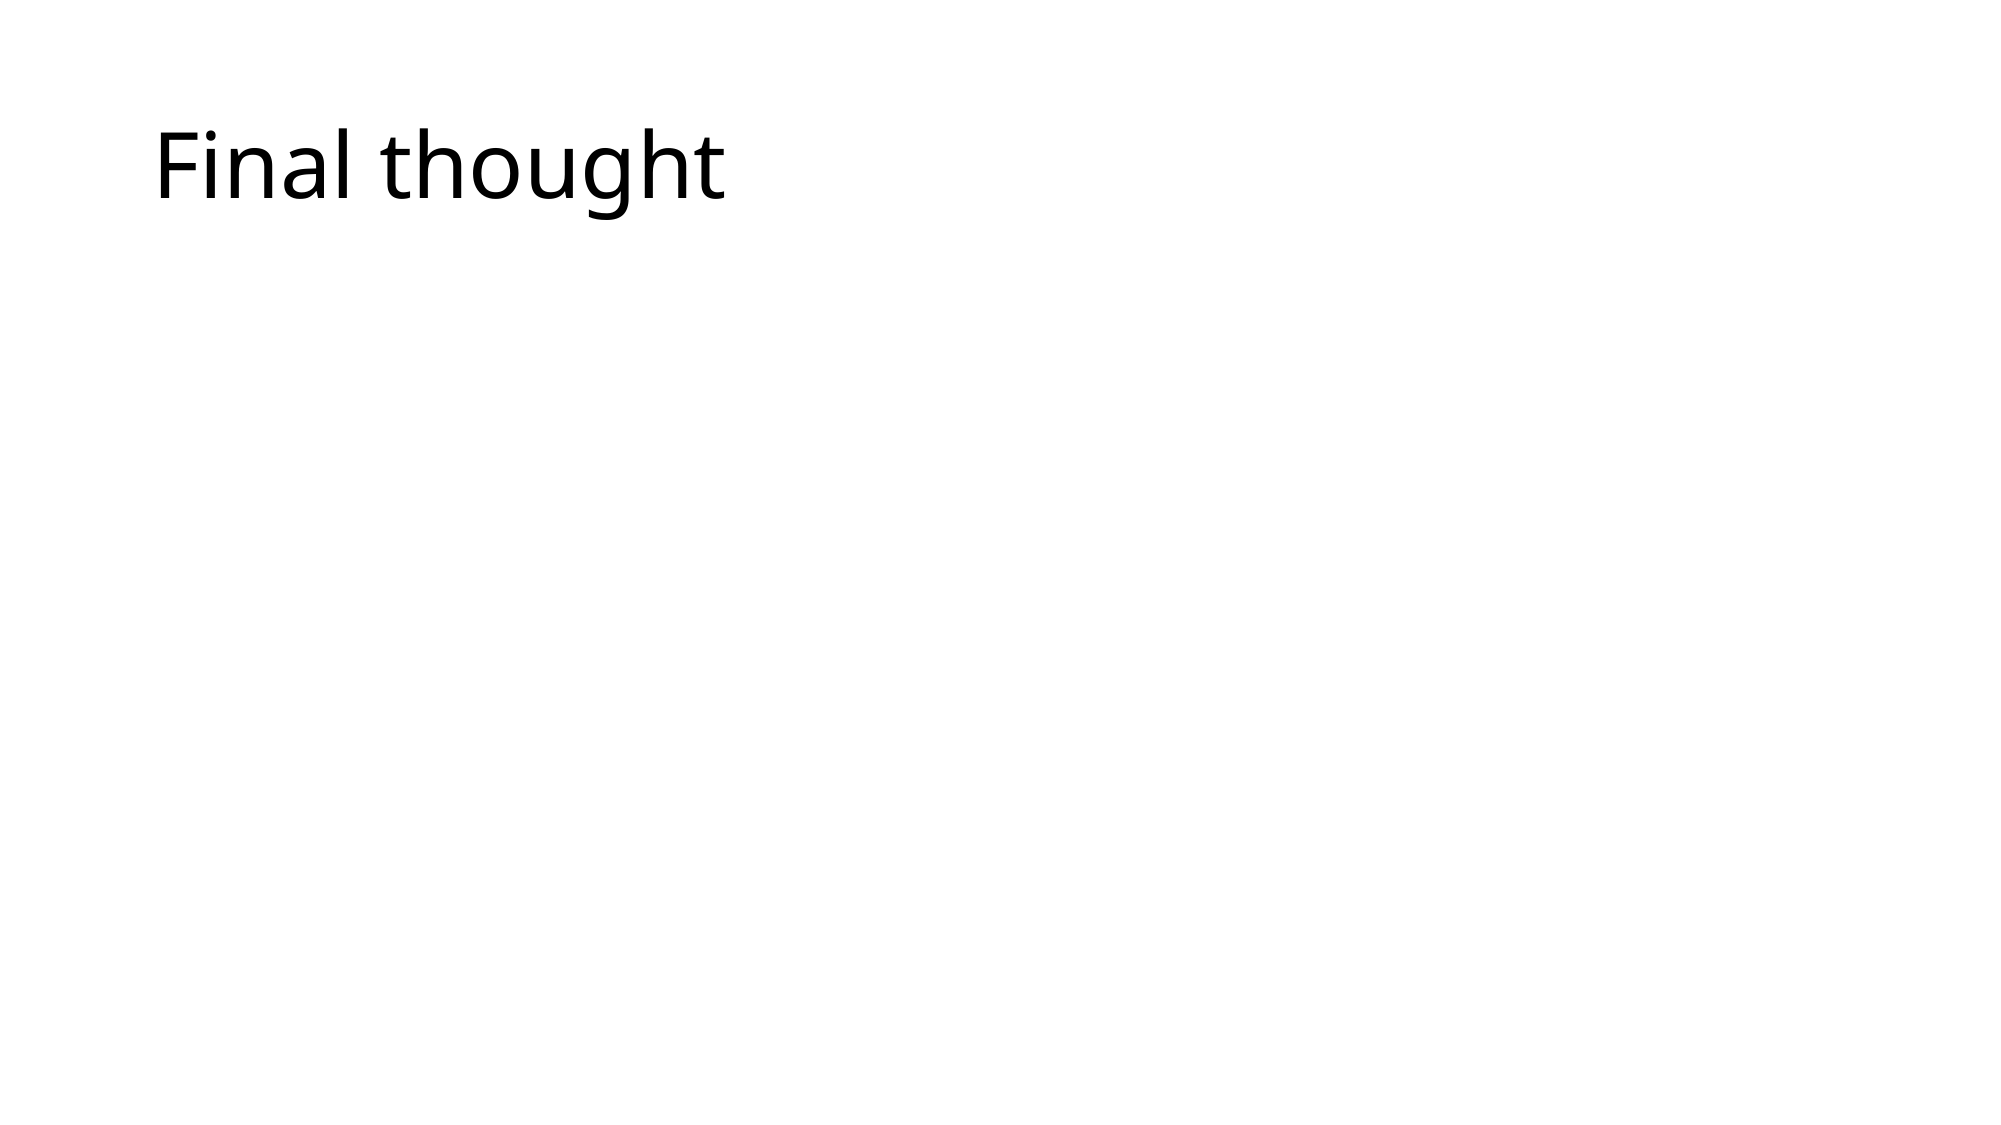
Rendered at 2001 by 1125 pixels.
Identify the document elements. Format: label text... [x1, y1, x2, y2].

title Final thought [137, 59, 1863, 278]
